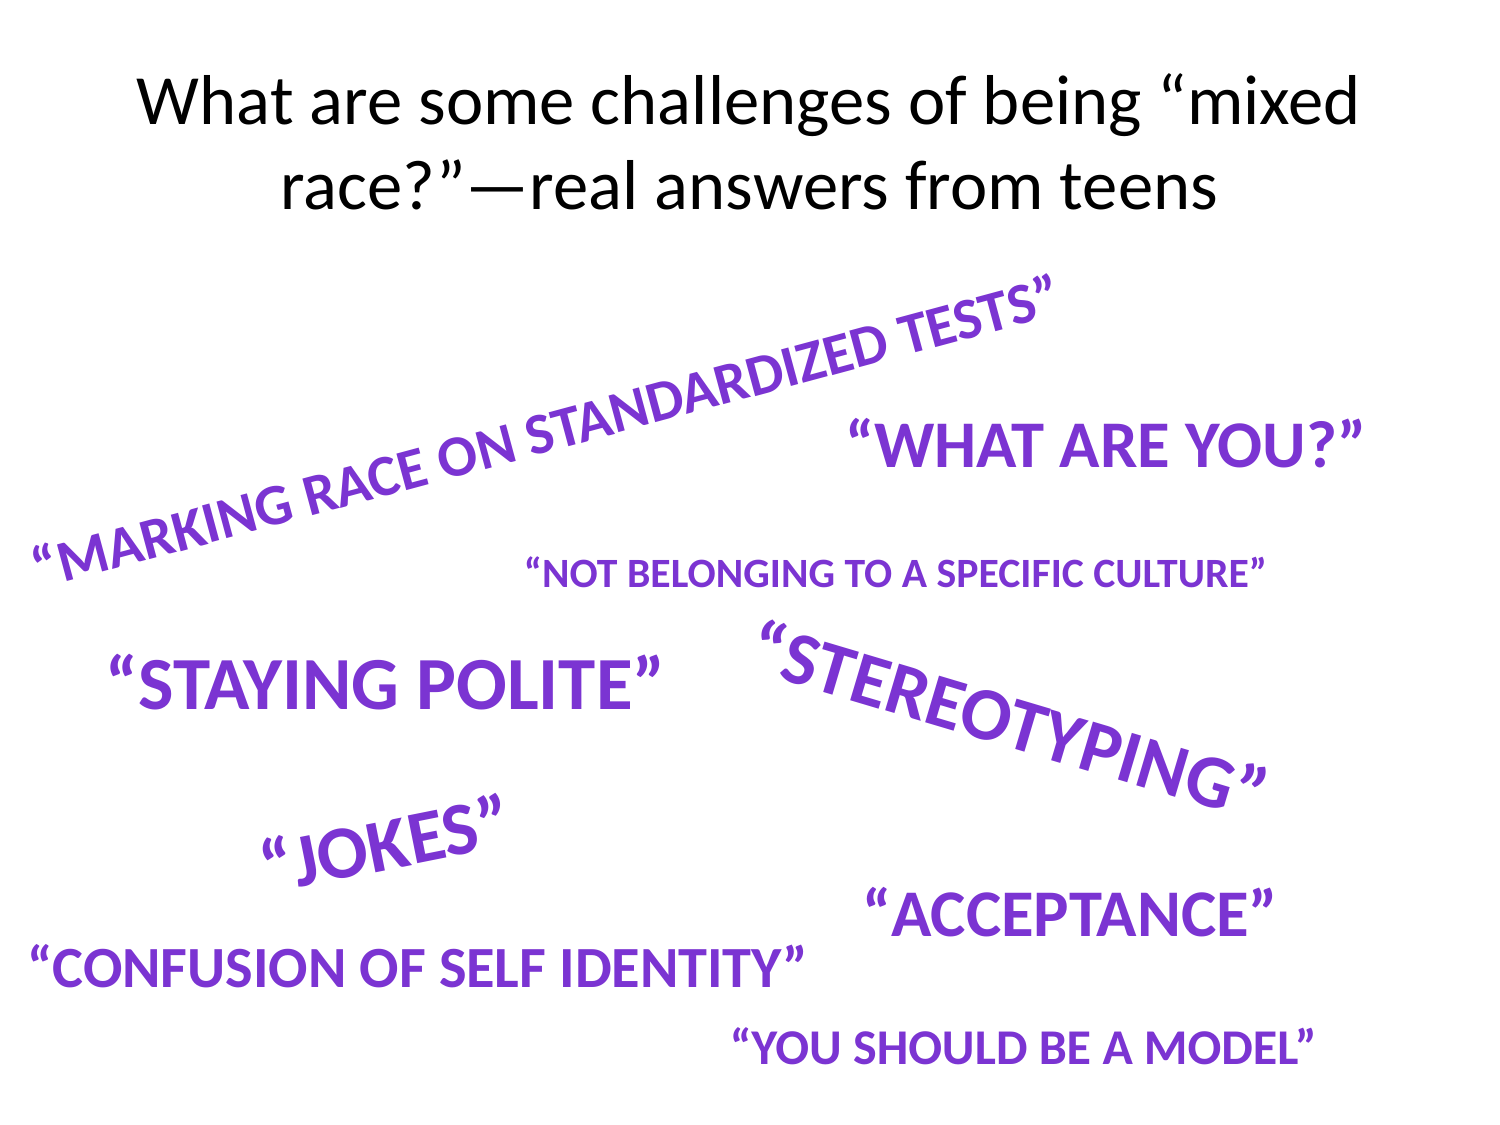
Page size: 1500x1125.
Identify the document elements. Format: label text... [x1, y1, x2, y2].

text_box “Not belonging to a specific culture” [508, 537, 1283, 603]
text_box “Stereotyping” [724, 603, 1296, 849]
text_box “Marking race on standardized tests” [7, 245, 1084, 612]
text_box “Staying polite” [90, 627, 681, 733]
text_box “What are you?” [830, 393, 1383, 489]
title What are some challenges of being “mixed race?”—real answers from teens [75, 45, 1425, 233]
text_box “You should be a model” [714, 1006, 1333, 1082]
text_box “Confusion of self identity” [12, 921, 824, 1007]
text_box “acceptance” [847, 862, 1294, 958]
text_box “Jokes” [235, 760, 534, 920]
